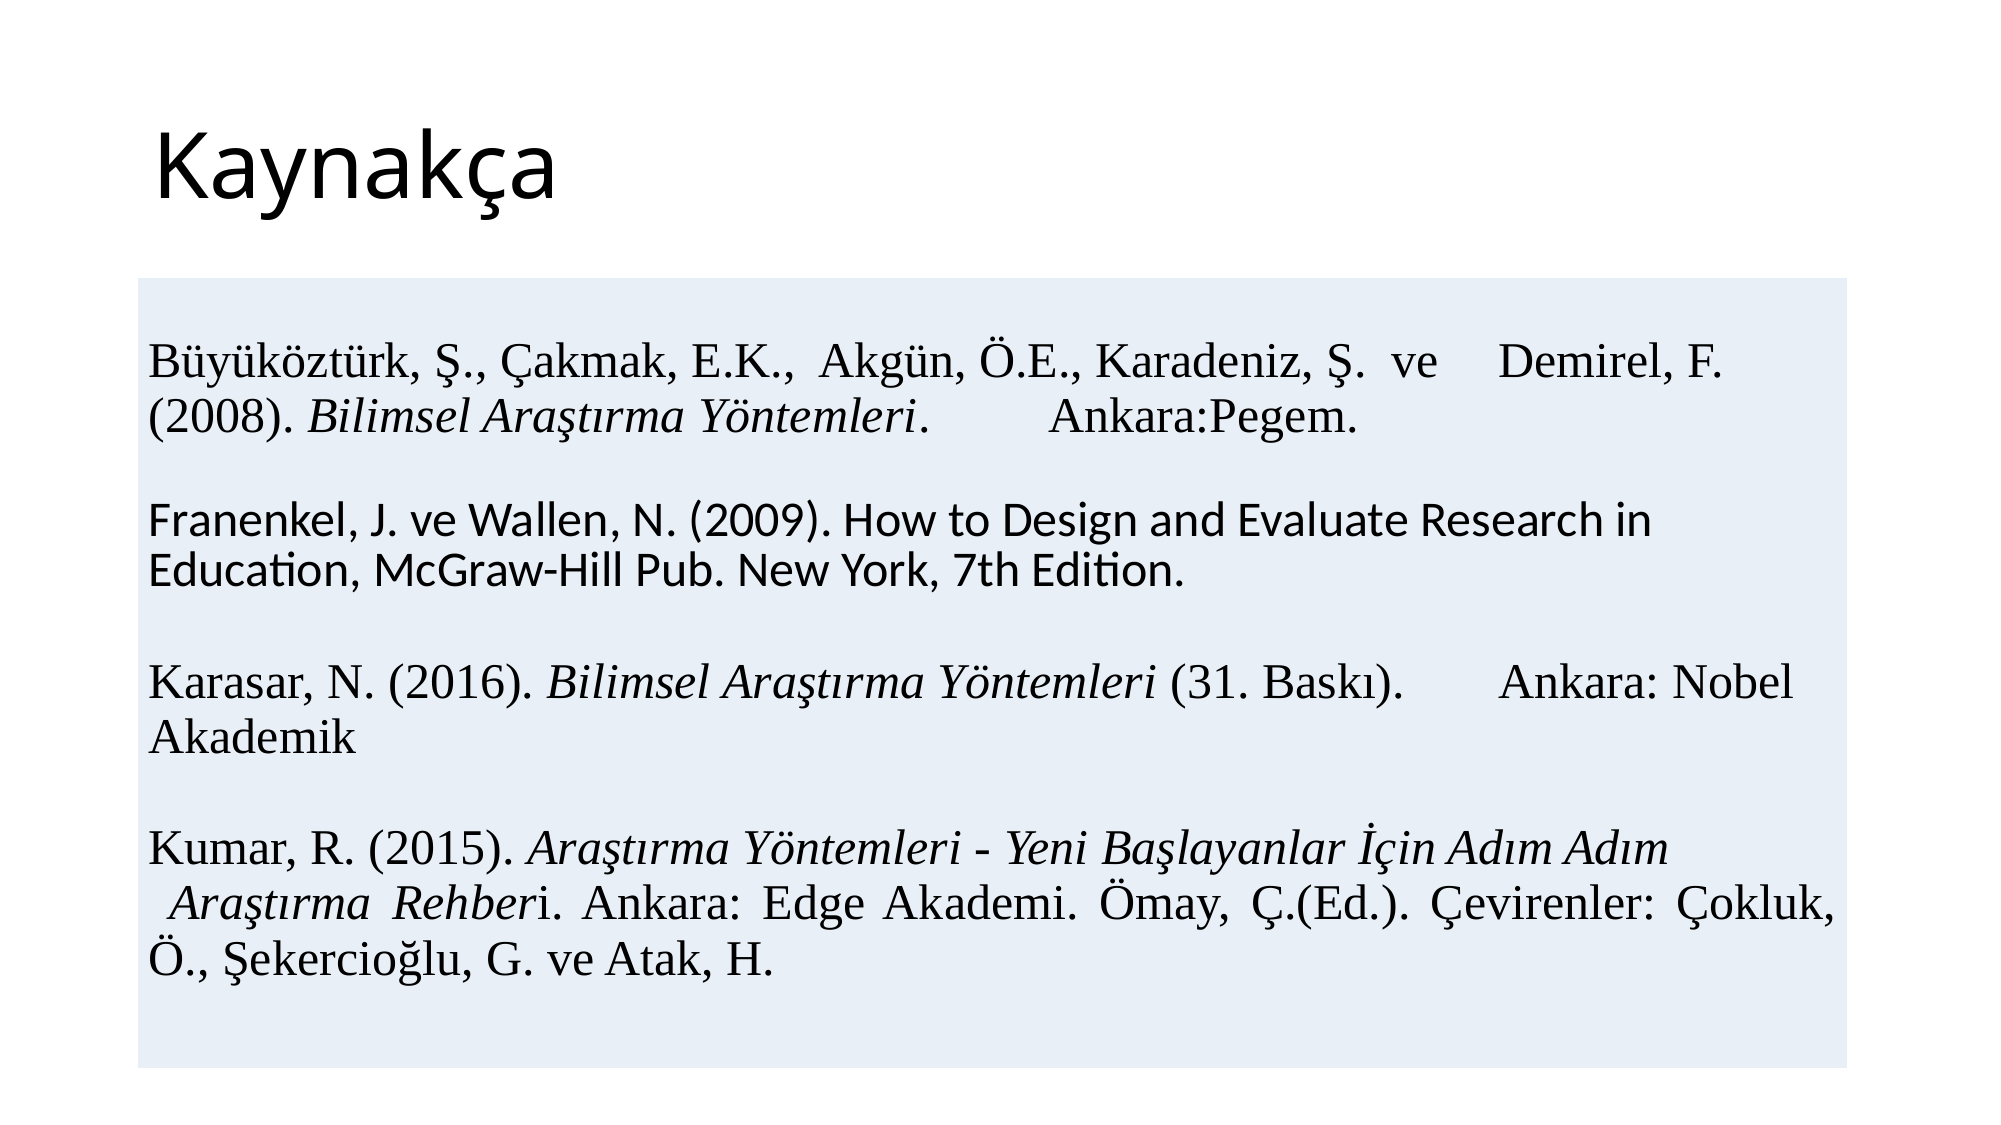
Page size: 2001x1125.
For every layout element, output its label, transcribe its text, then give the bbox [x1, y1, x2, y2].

title Kaynakça [137, 59, 1863, 278]
table_header Büyüköztürk, Ş., Çakmak, E.K., Akgün, Ö.E., Karadeniz, Ş. ve Demirel, F. (2008). Bilimsel Araştırma Yöntemleri. Ankara:Pegem. Franenkel, J. ve Wallen, N. (2009). How to Design and Evaluate Research in Education, McGraw-Hill Pub. New York, 7th Edition. Karasar, N. (2016). Bilimsel Araştırma Yöntemleri (31. Baskı). Ankara: Nobel Akademik Kumar, R. (2015). Araştırma Yöntemleri - Yeni Başlayanlar İçin Adım Adım Araştırma Rehberi. Ankara: Edge Akademi. Ömay, Ç.(Ed.). Çevirenler: Çokluk, Ö., Şekercioğlu, G. ve Atak, H. [138, 278, 1847, 1068]
